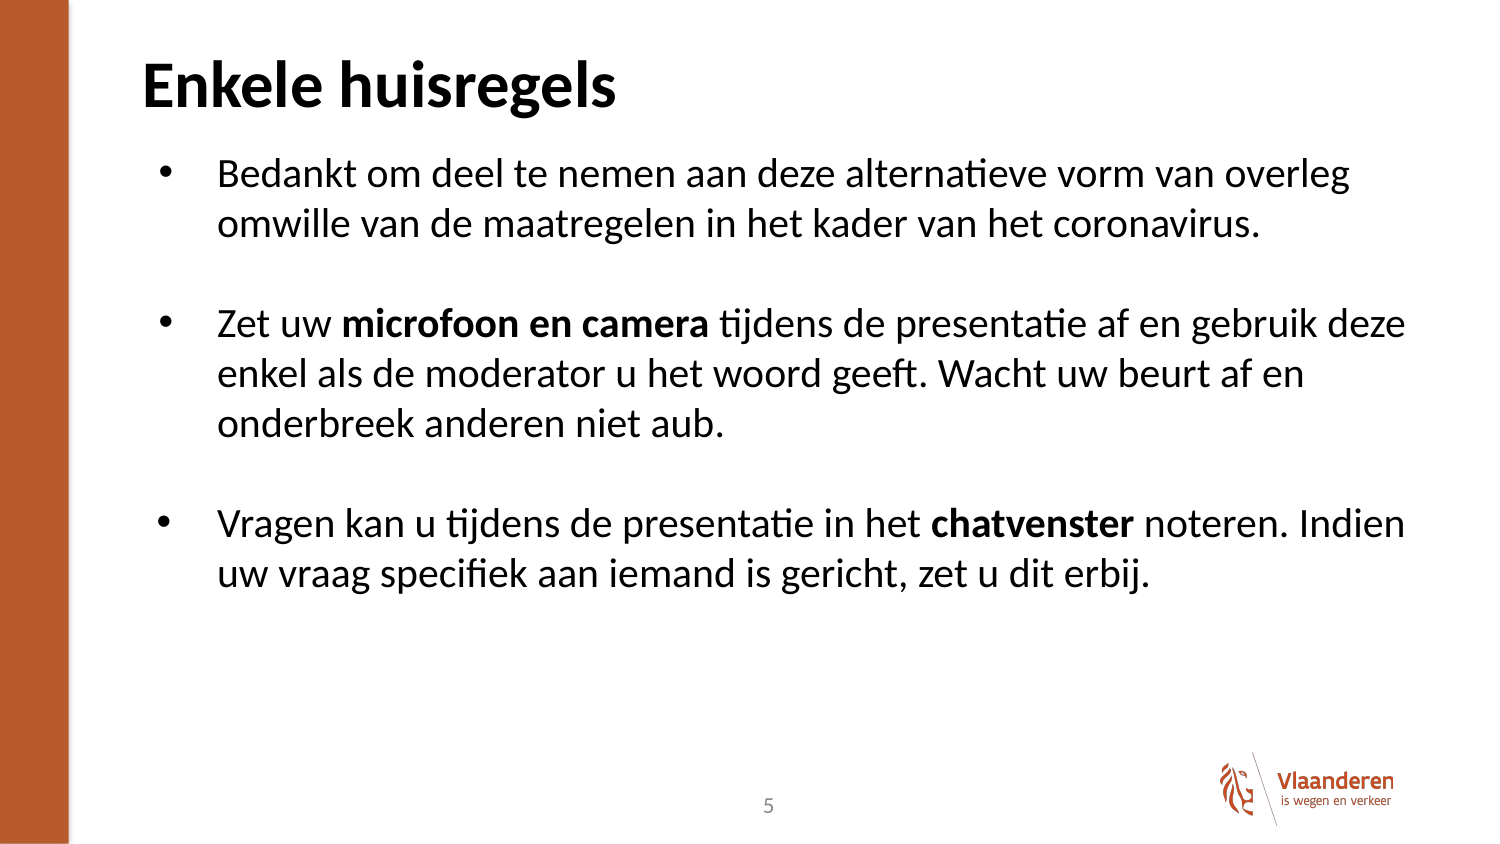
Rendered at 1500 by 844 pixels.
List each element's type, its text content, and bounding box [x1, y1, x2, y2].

slide_number 5 [593, 782, 944, 827]
title Enkele huisregels [127, 33, 1425, 138]
picture [1220, 752, 1393, 826]
list Bedankt om deel te nemen aan deze alternatieve vorm van overleg omwille van de maatregelen in het kader van het coronavirus. Zet uw microfoon en camera tijdens de presentatie af en gebruik deze enkel als de moderator u het woord geeft. Wacht uw beurt af en onderbreek anderen niet aub. Vragen kan u tijdens de presentatie in het chatvenster noteren. Indien uw vraag specifiek aan iemand is gericht, zet u dit erbij. [127, 138, 1446, 714]
